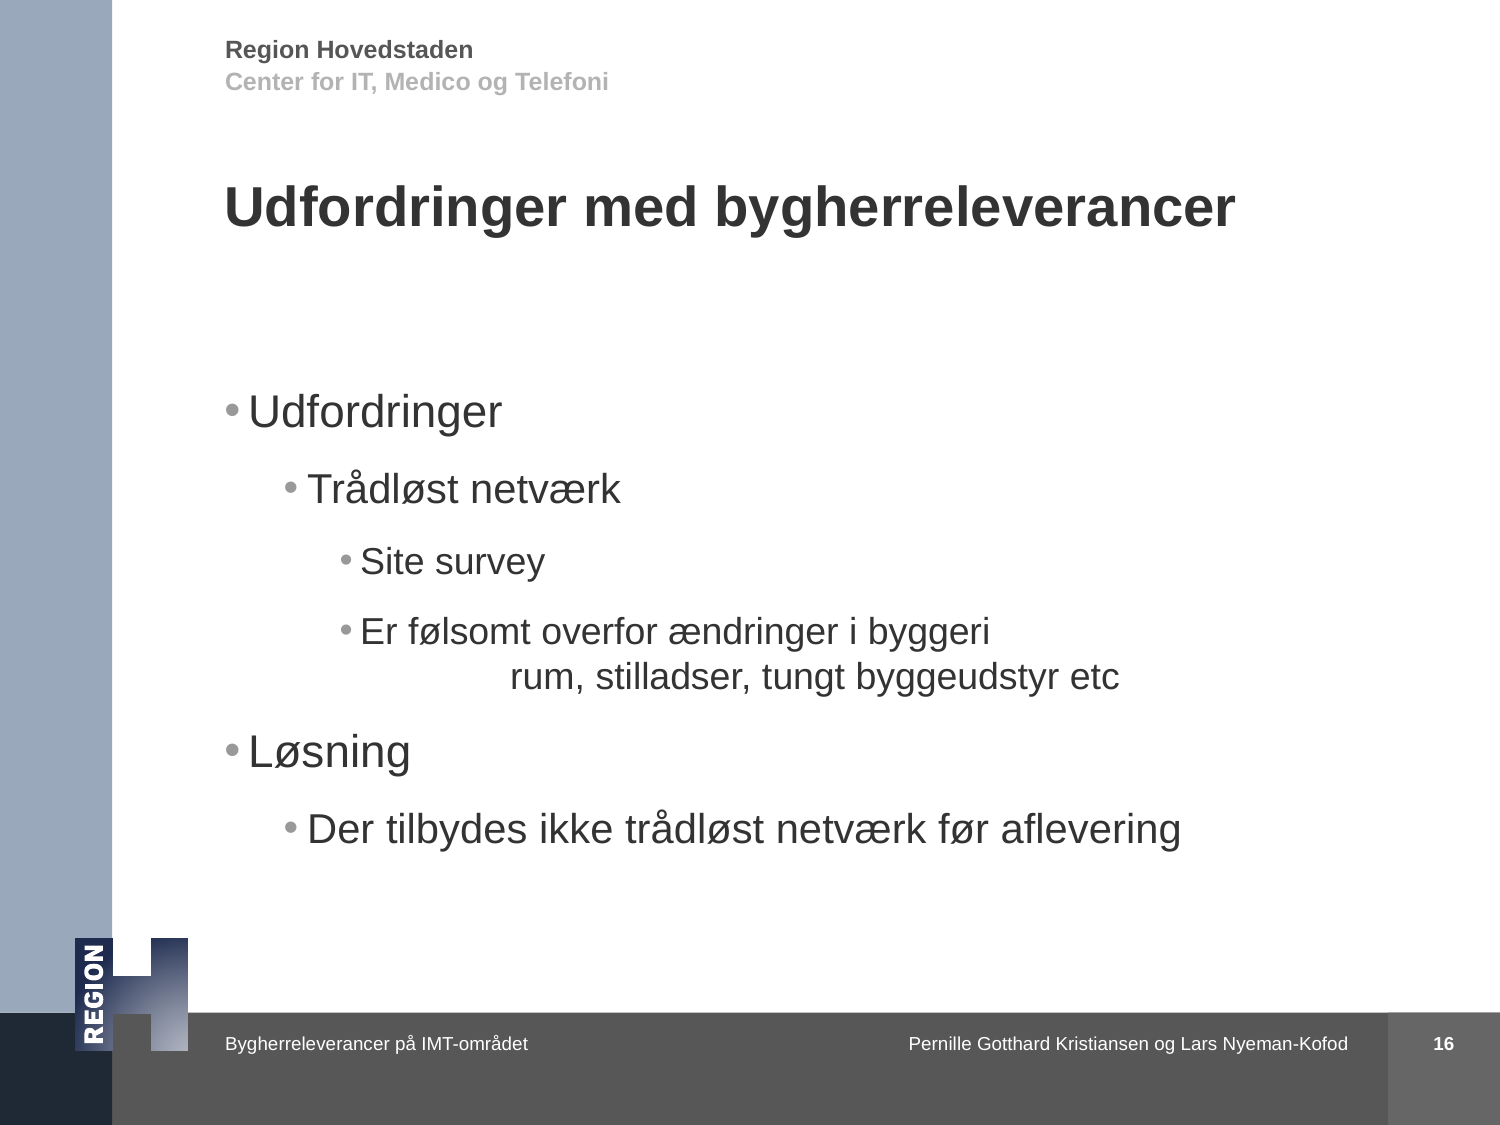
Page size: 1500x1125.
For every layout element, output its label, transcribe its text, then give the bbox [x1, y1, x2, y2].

list Center for IT, Medico og Telefoni [225, 65, 1389, 125]
slide_number 16 [1387, 1031, 1500, 1056]
picture [75, 938, 188, 1051]
title Udfordringer med bygherreleverancer [224, 143, 1388, 238]
footer Bygherreleverancer på IMT-området [225, 1031, 754, 1055]
list Udfordringer Trådløst netværk Site survey Er følsomt overfor ændringer i byggeri rum, stilladser, tungt byggeudstyr etc Løsning Der tilbydes ikke trådløst netværk før aflevering [224, 381, 1388, 901]
slide_number Pernille Gotthard Kristiansen og Lars Nyeman-Kofod [874, 1031, 1348, 1055]
